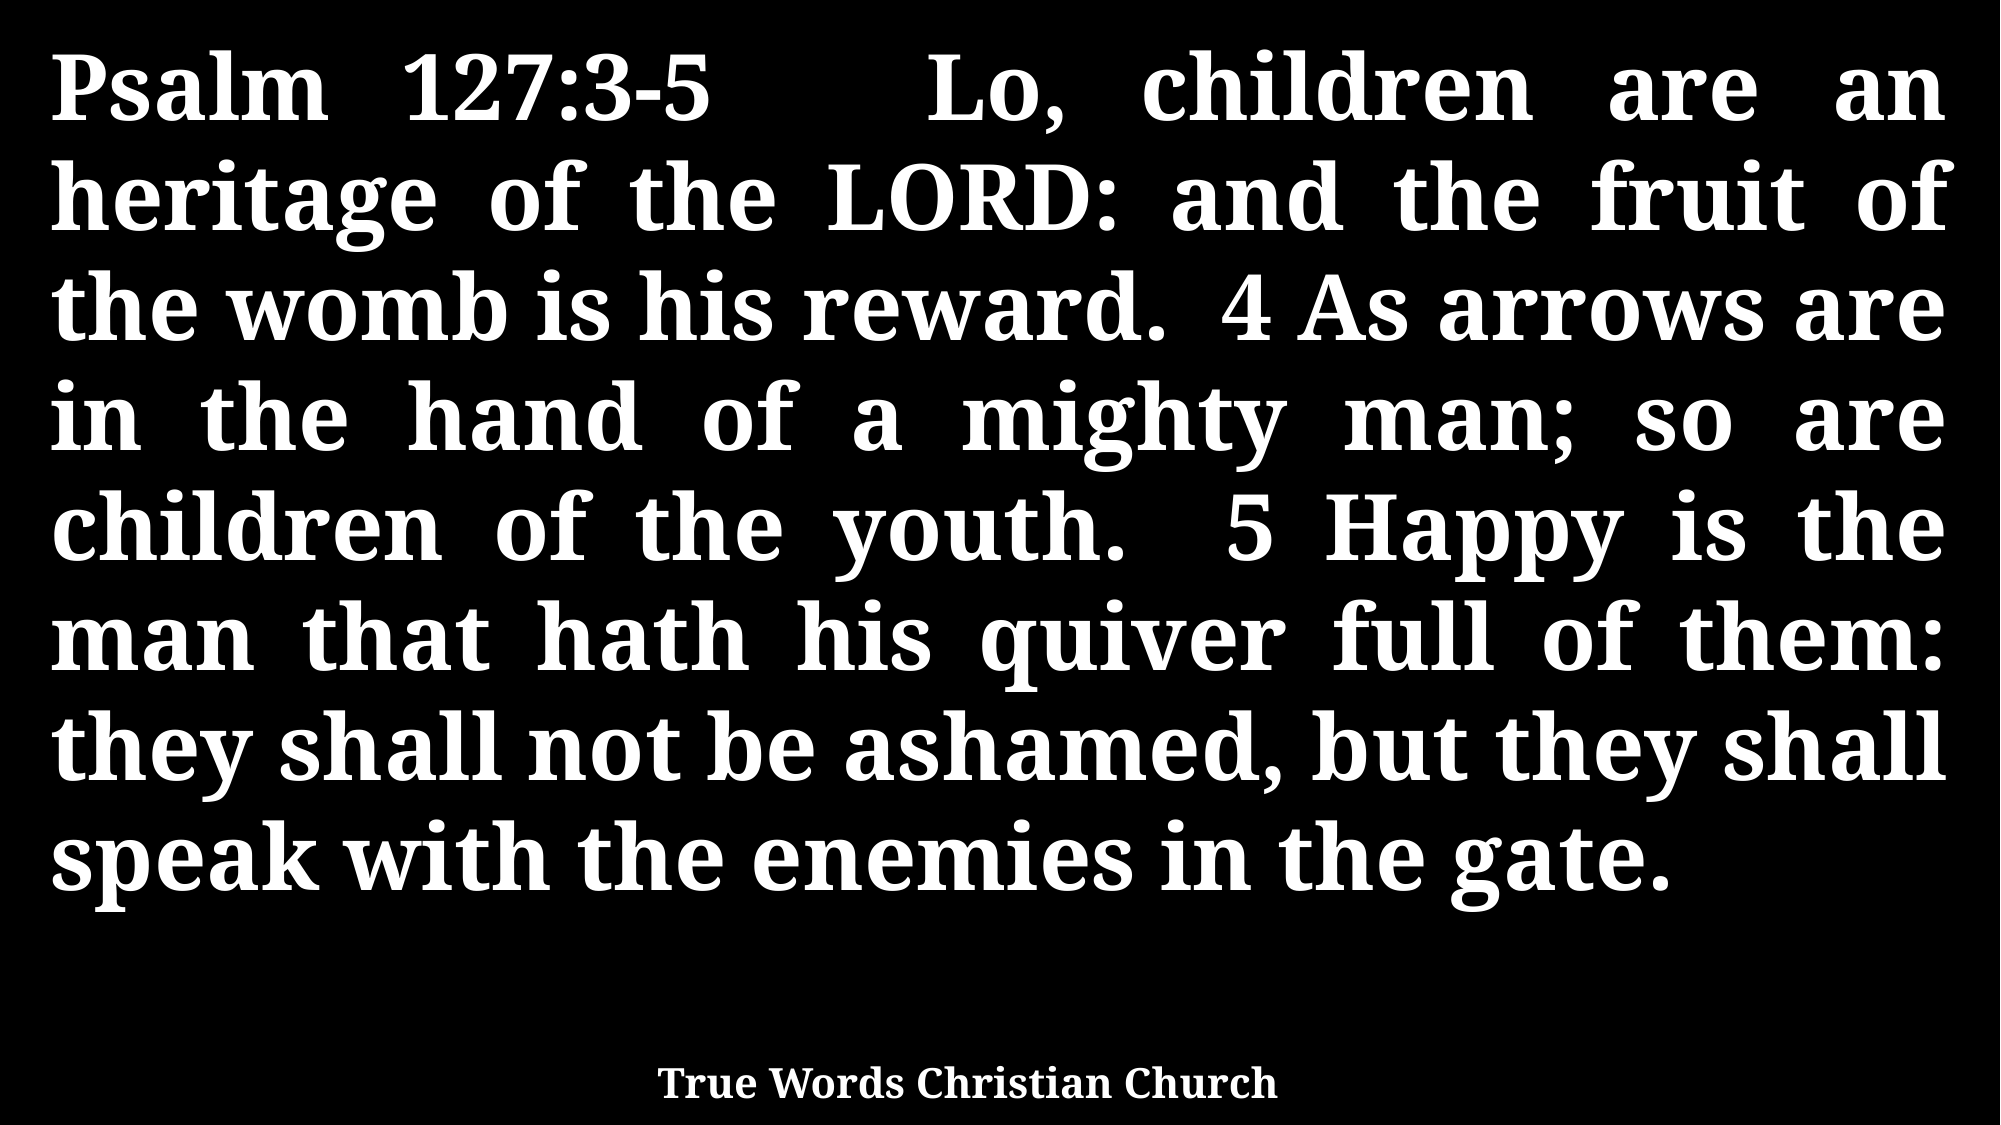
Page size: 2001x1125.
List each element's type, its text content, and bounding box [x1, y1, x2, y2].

text_box True Words Christian Church [642, 1049, 1294, 1114]
text_box Psalm 127:3-5 Lo, children are an heritage of the LORD: and the fruit of the womb is his reward. 4 As arrows are in the hand of a mighty man; so are children of the youth. 5 Happy is the man that hath his quiver full of them: they shall not be ashamed, but they shall speak with the enemies in the gate. [35, 21, 1965, 916]
